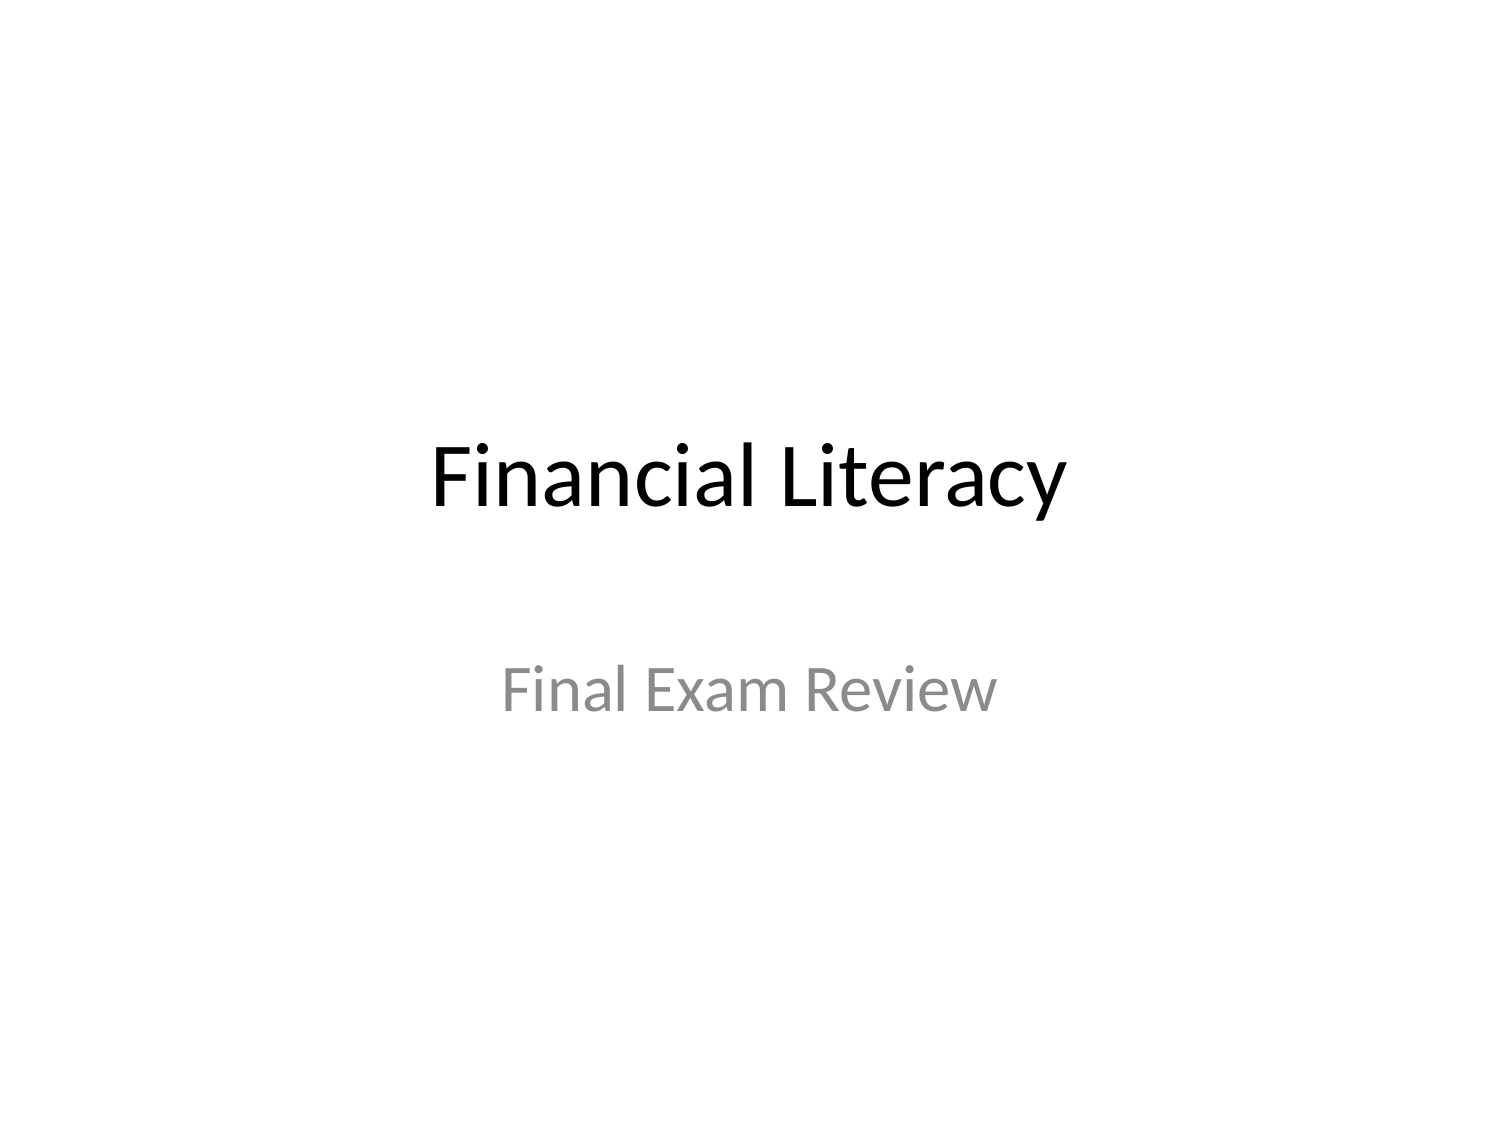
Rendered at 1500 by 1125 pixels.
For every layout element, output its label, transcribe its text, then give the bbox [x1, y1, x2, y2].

subtitle Final Exam Review [225, 637, 1275, 925]
title Financial Literacy [112, 349, 1388, 591]
